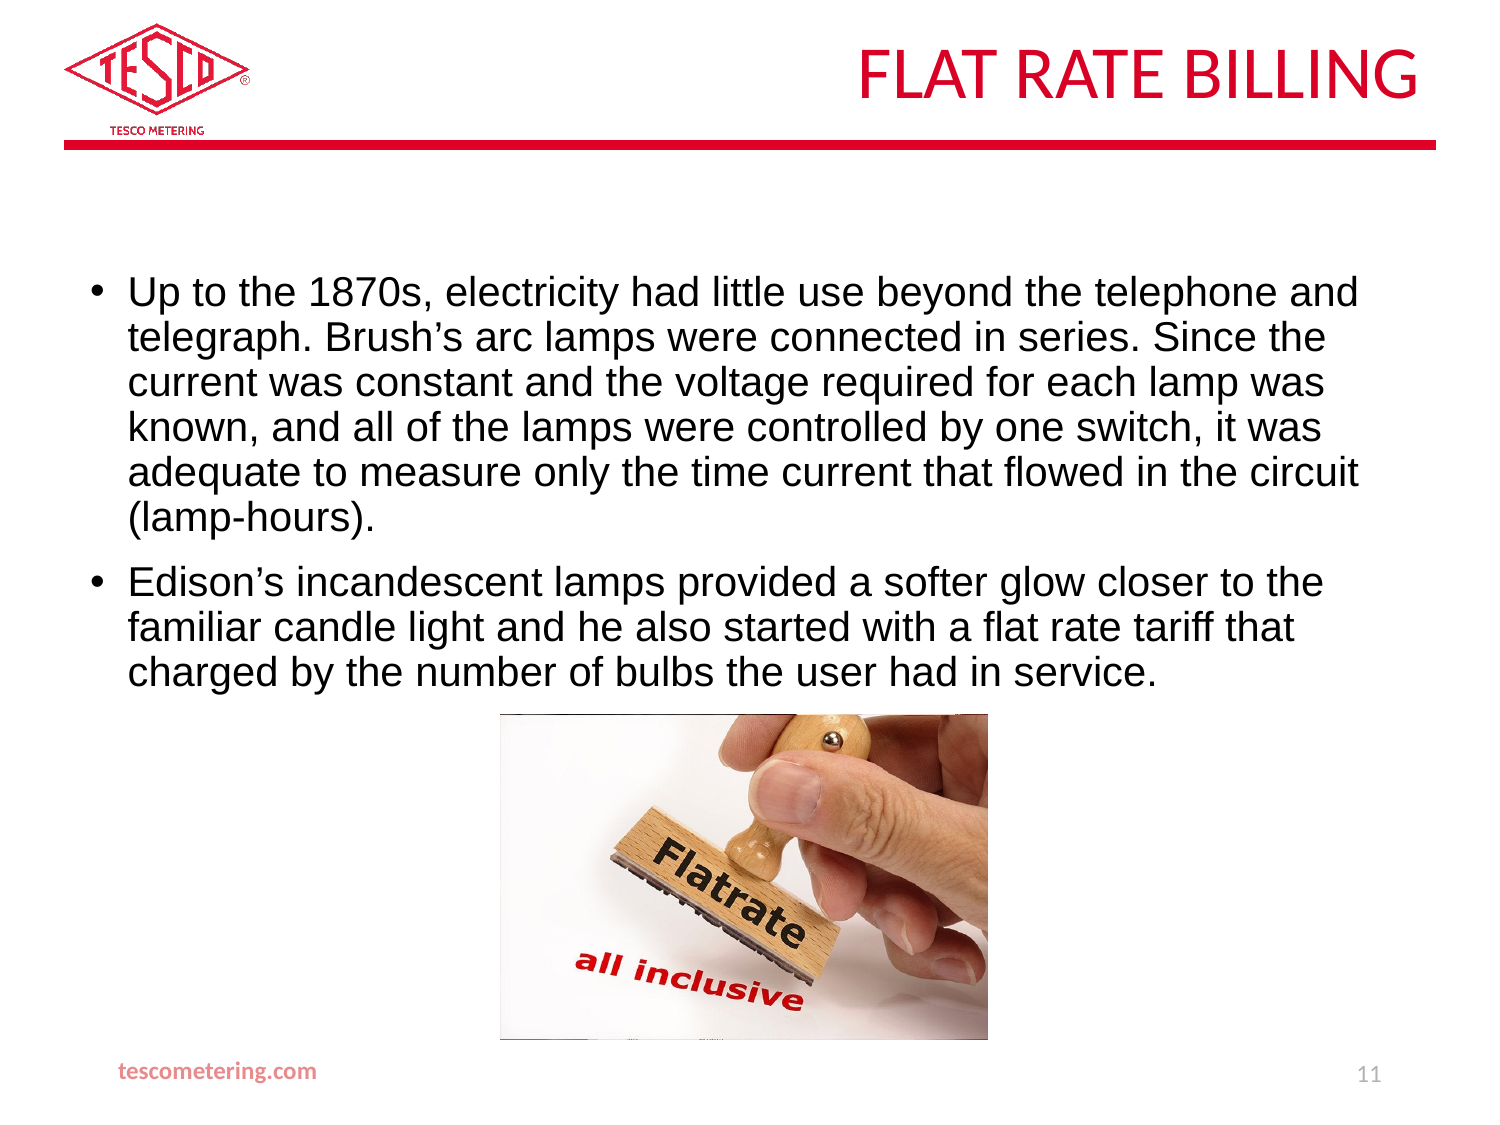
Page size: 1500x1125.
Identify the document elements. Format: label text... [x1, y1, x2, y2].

footer tescometering.com [103, 1039, 610, 1100]
title Flat Rate Billing [150, 0, 1436, 168]
list Up to the 1870s, electricity had little use beyond the telephone and telegraph. Brush’s arc lamps were connected in series. Since the current was constant and the voltage required for each lamp was known, and all of the lamps were controlled by one switch, it was adequate to measure only the time current that flowed in the circuit (lamp-hours). Edison’s incandescent lamps provided a softer glow closer to the familiar candle light and he also started with a flat rate tariff that charged by the number of bulbs the user had in service. [75, 262, 1413, 1005]
picture [499, 714, 988, 1040]
picture [63, 23, 150, 138]
slide_number 11 [1059, 1042, 1397, 1103]
